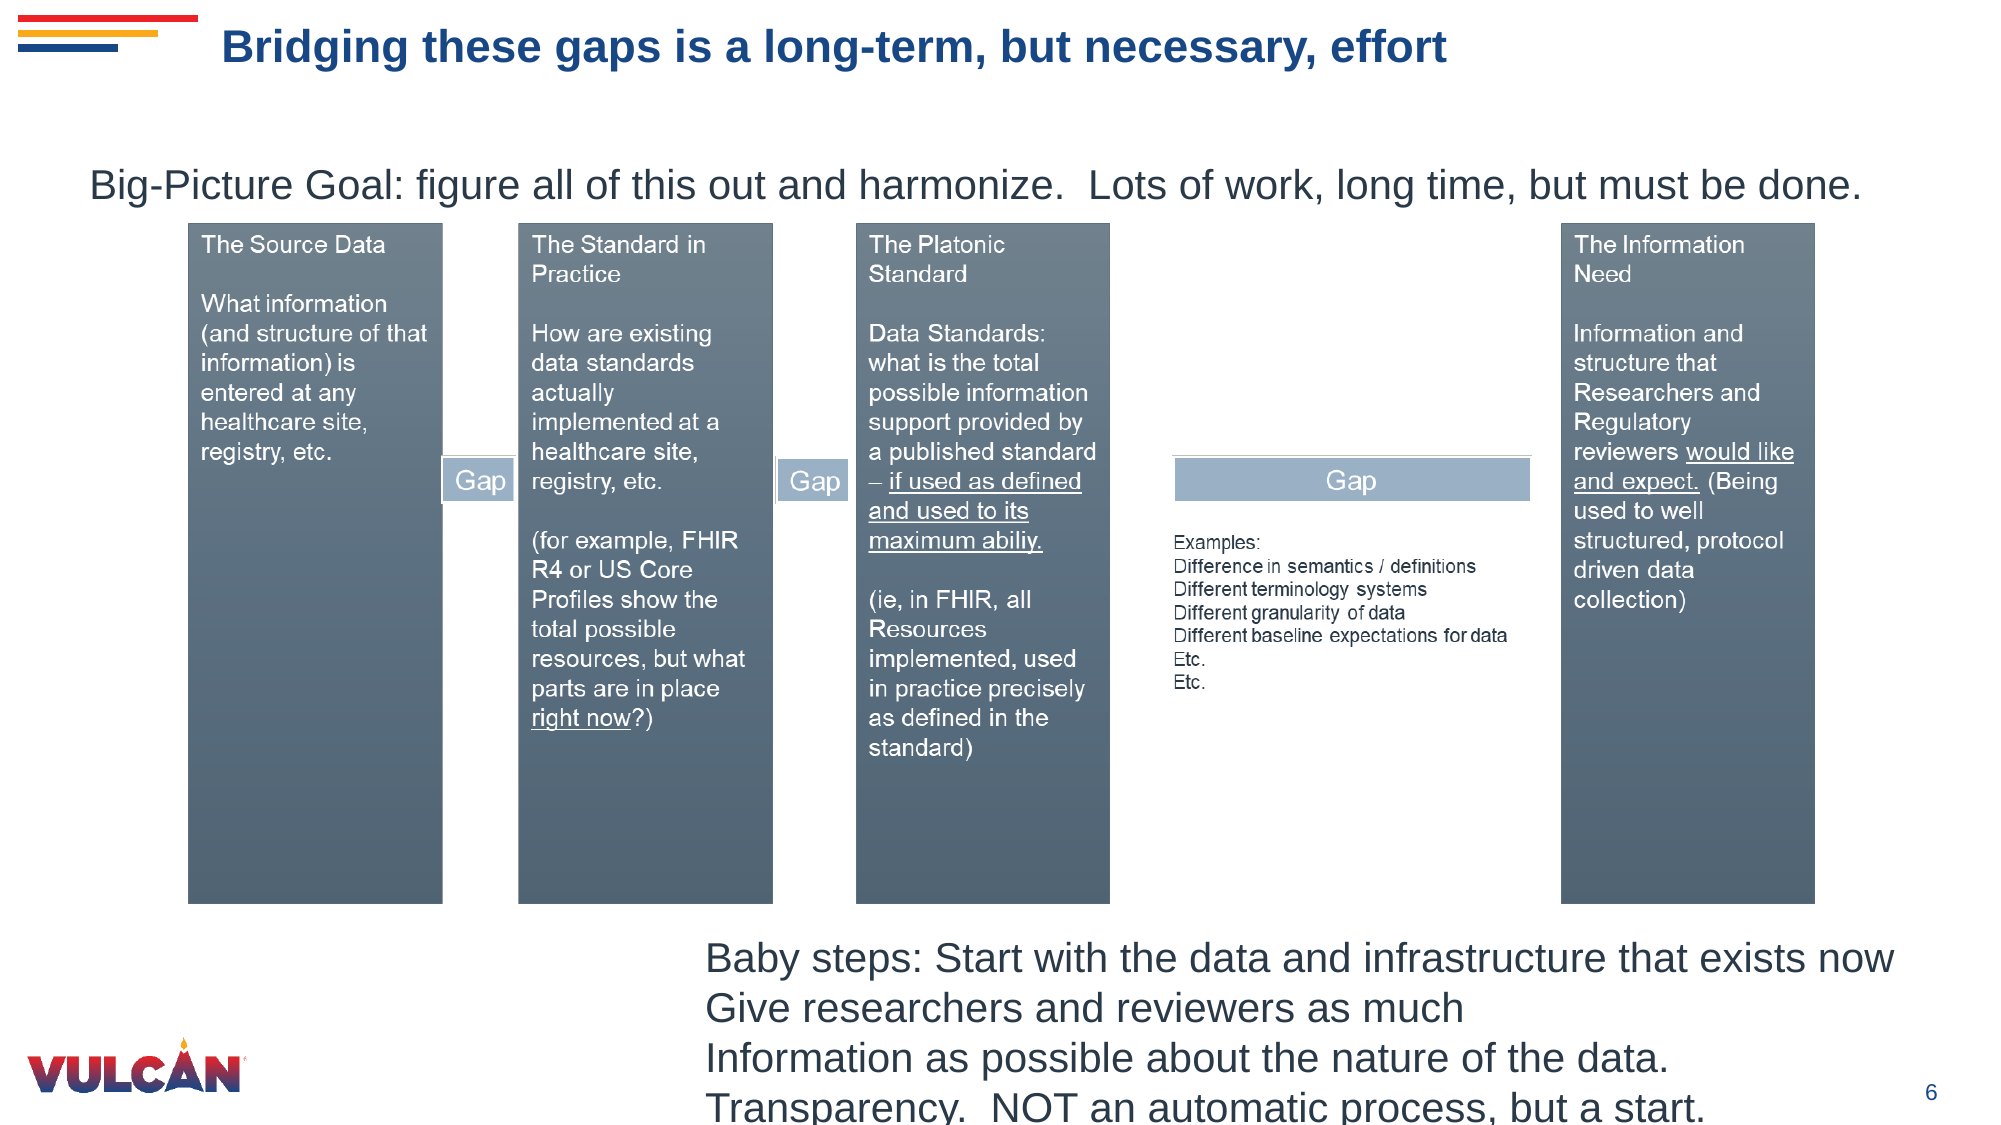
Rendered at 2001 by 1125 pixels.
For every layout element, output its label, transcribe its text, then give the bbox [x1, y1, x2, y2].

picture [185, 221, 1815, 904]
list Bridging these gaps is a long-term, but necessary, effort [221, 16, 1880, 96]
picture [27, 1037, 247, 1097]
text_box Big-Picture Goal: figure all of this out and harmonize. Lots of work, long time, but must be done. [74, 150, 739, 218]
text_box Baby steps: Start with the data and infrastructure that exists now Give researchers and reviewers as much Information as possible about the nature of the data. Transparency. NOT an automatic process, but a start. [690, 923, 1880, 1125]
